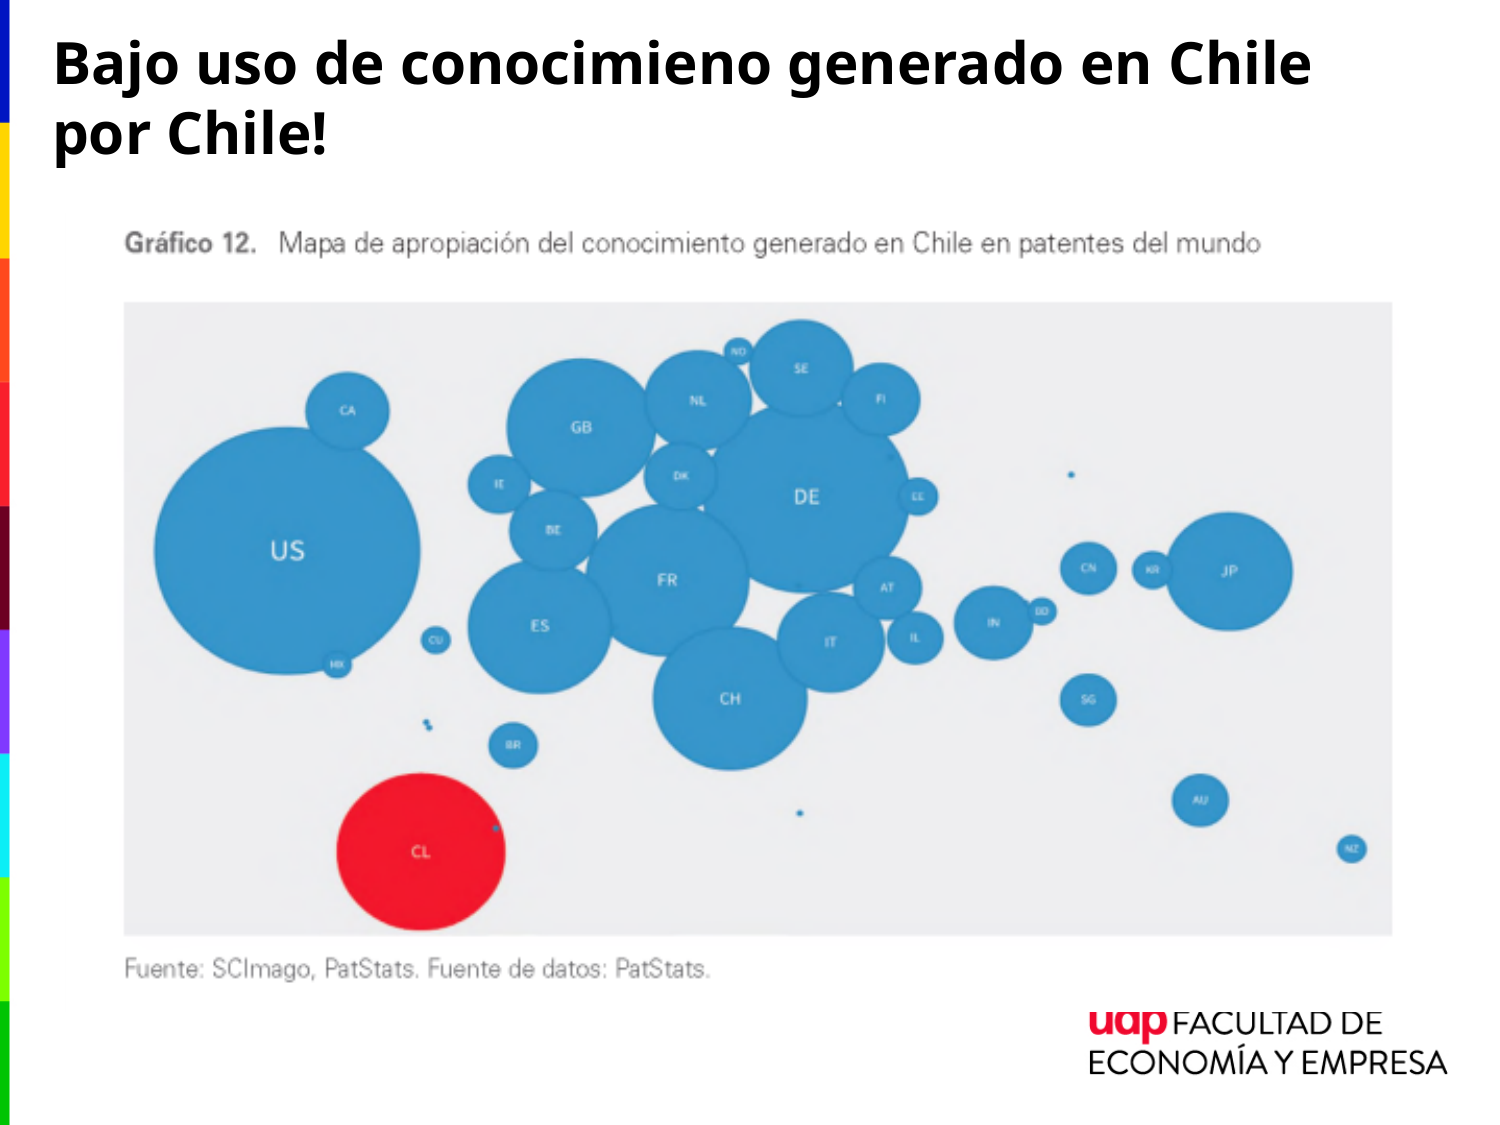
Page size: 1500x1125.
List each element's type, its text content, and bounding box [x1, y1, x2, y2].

text_box Bajo uso de conocimieno generado en Chile por Chile! [37, 19, 1436, 174]
picture [0, 0, 1500, 1125]
